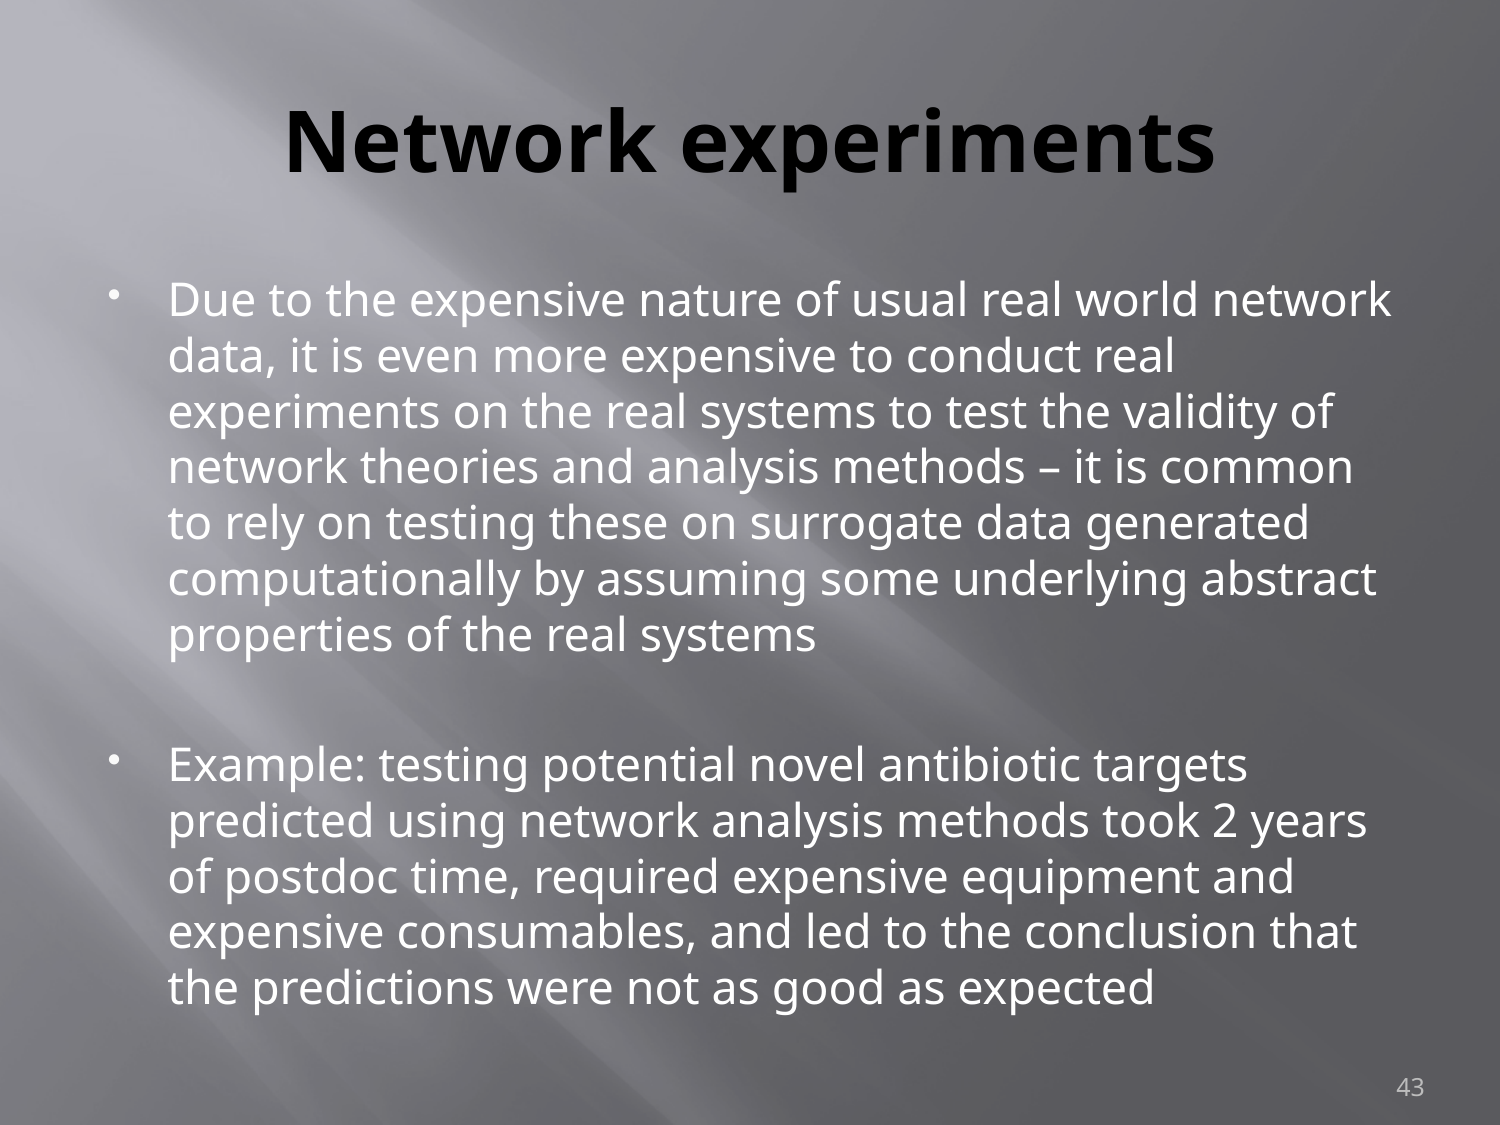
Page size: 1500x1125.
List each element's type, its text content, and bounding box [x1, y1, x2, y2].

slide_number 43 [1299, 1052, 1425, 1113]
title Network experiments [75, 45, 1425, 233]
list Due to the expensive nature of usual real world network data, it is even more expensive to conduct real experiments on the real systems to test the validity of network theories and analysis methods – it is common to rely on testing these on surrogate data generated computationally by assuming some underlying abstract properties of the real systems Example: testing potential novel antibiotic targets predicted using network analysis methods took 2 years of postdoc time, required expensive equipment and expensive consumables, and led to the conclusion that the predictions were not as good as expected [75, 262, 1425, 1035]
